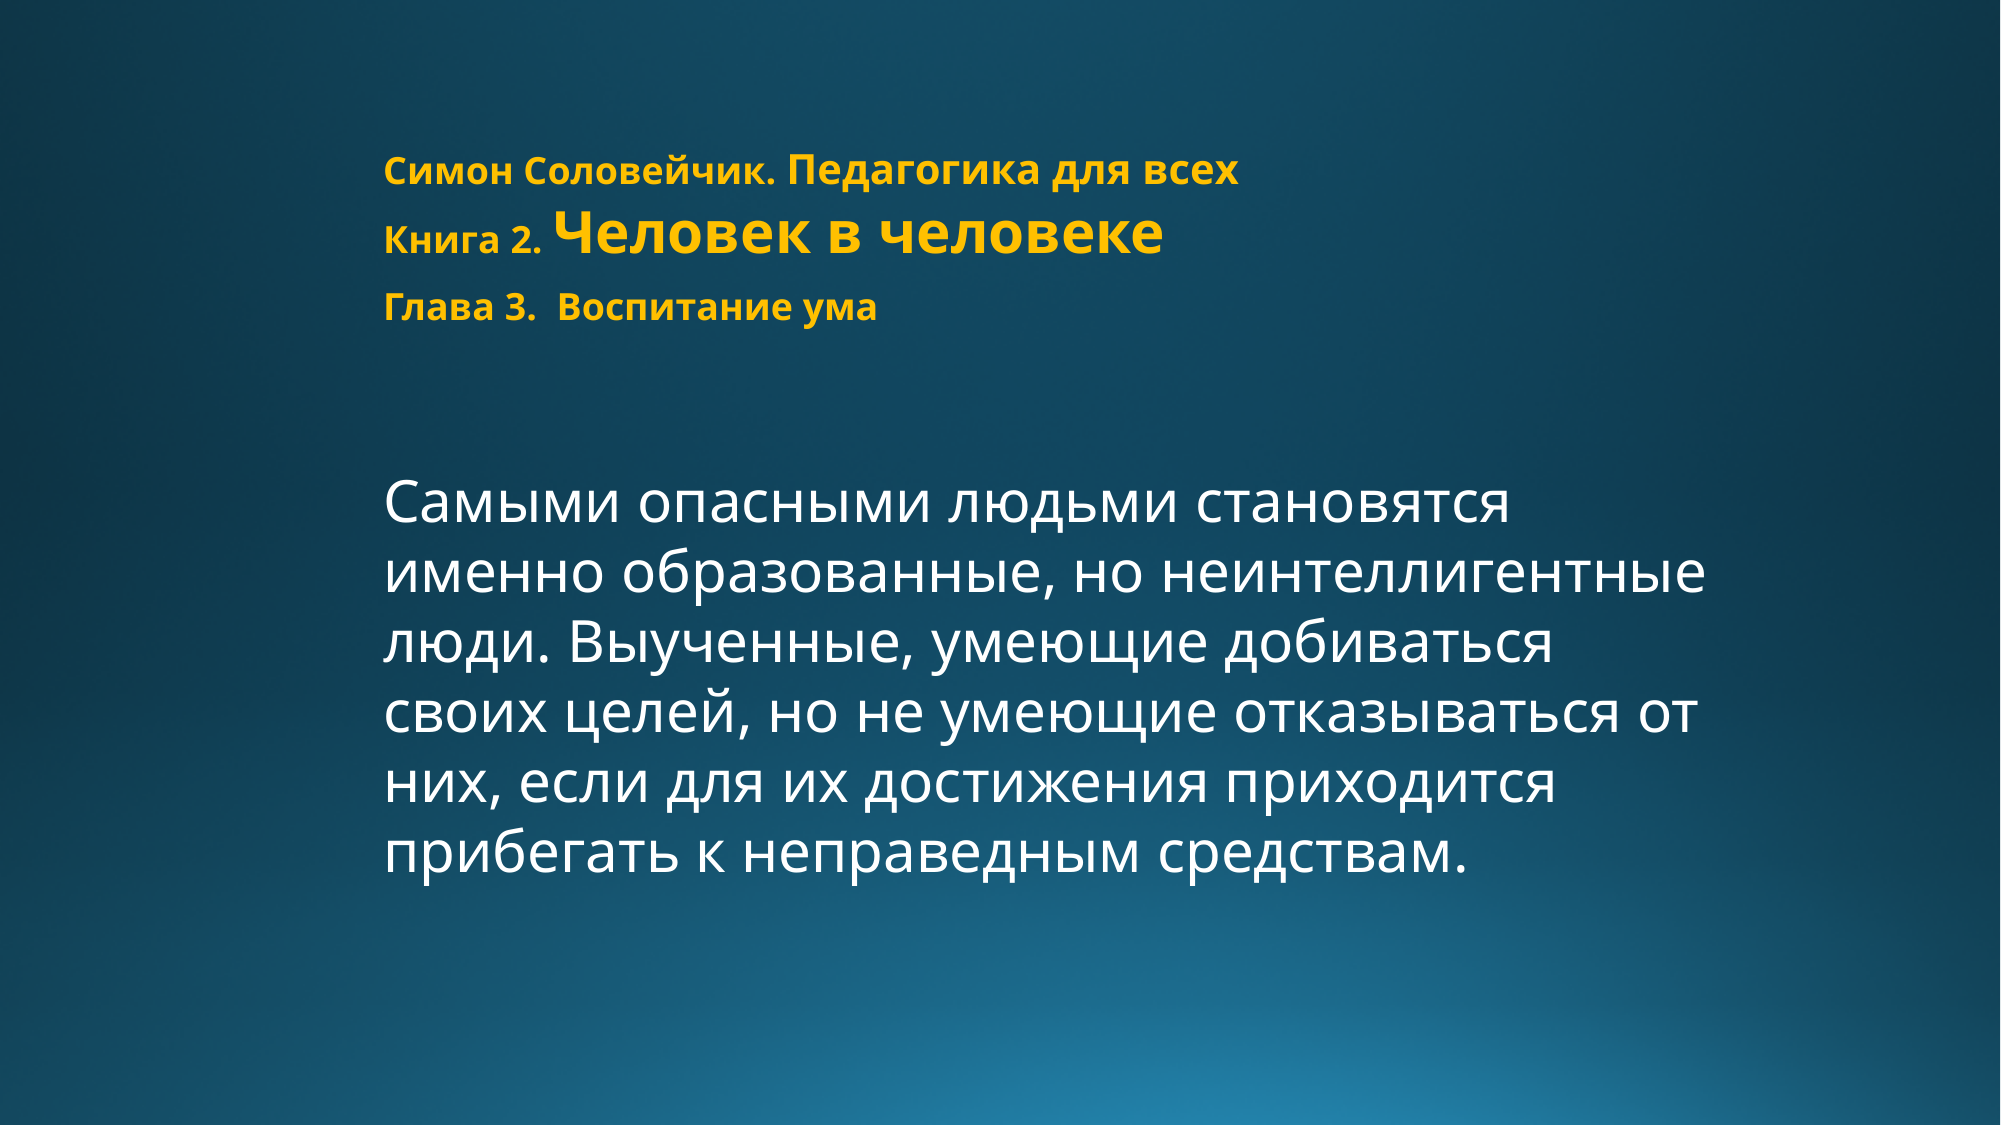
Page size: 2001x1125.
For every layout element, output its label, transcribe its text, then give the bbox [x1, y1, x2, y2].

text_box Самыми опасными людьми становятся именно образованные, но неинтеллигентные люди. Выученные, умеющие добиваться своих целей, но не умеющие отказываться от них, если для их достижения приходится прибегать к неправедным средствам. [377, 427, 1715, 890]
picture [0, 0, 2001, 1125]
text_box Симон Соловейчик. Педагогика для всех Книга 2. Человек в человеке Глава 3. Воспитание ума [377, 136, 1371, 334]
